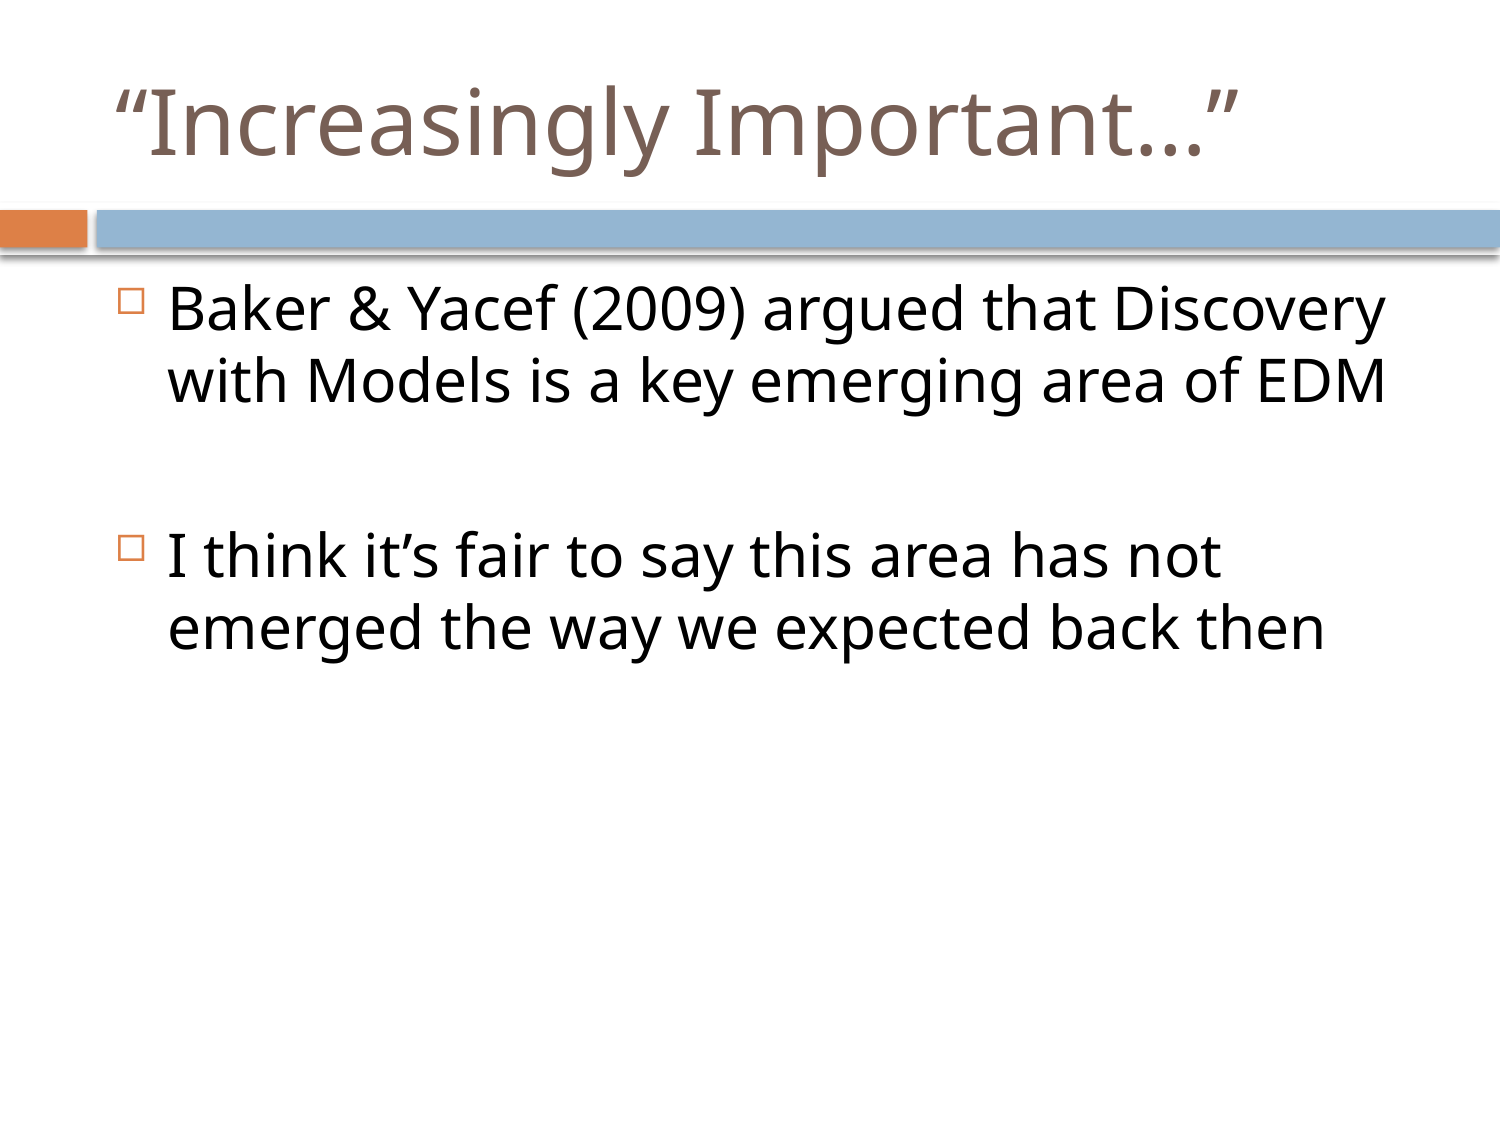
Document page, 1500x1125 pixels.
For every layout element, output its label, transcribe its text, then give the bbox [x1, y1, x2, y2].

title “Increasingly Important…” [100, 37, 1438, 200]
list Baker & Yacef (2009) argued that Discovery with Models is a key emerging area of EDM I think it’s fair to say this area has not emerged the way we expected back then [100, 262, 1438, 1113]
